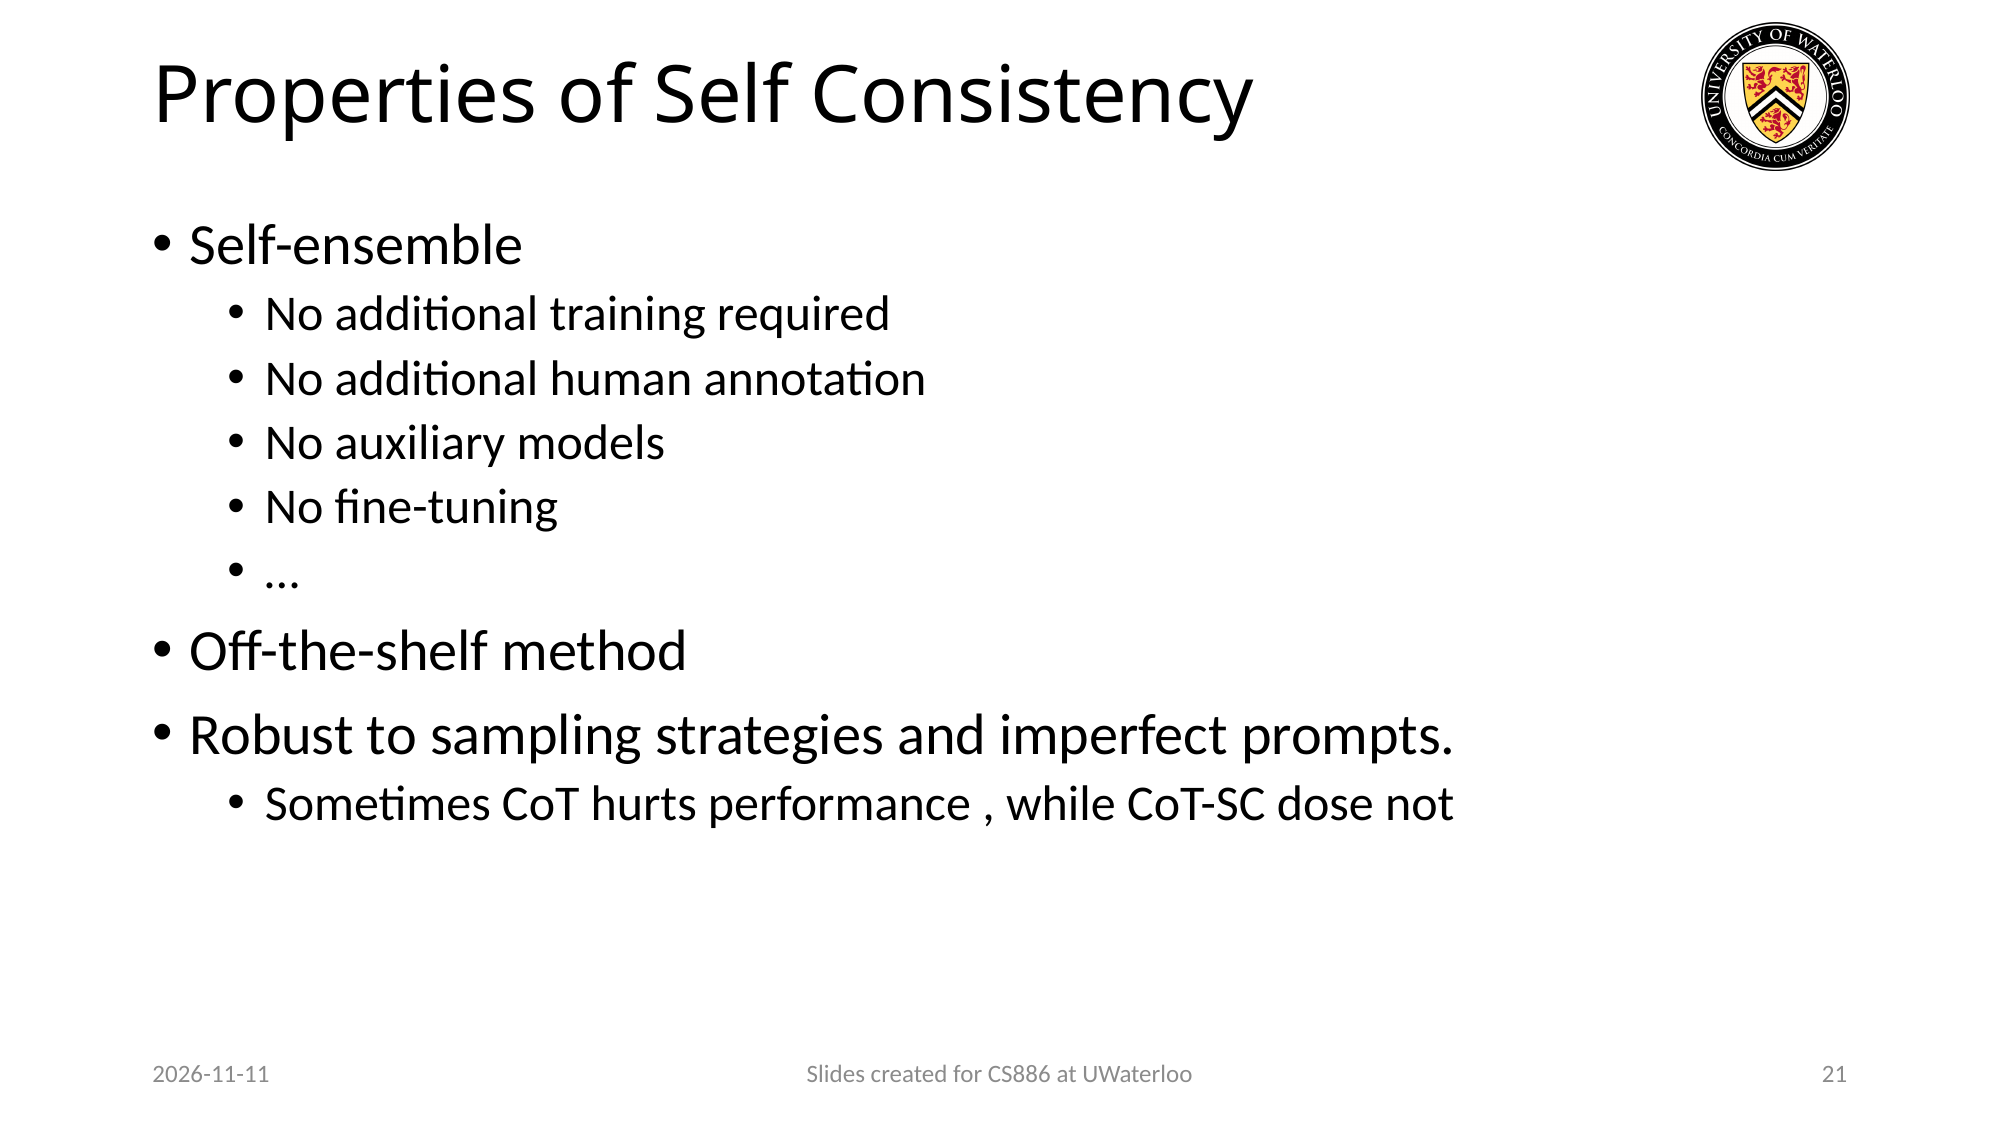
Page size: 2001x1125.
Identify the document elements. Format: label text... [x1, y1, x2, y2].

list Self-ensemble No additional training required No additional human annotation No auxiliary models No fine-tuning … Off-the-shelf method Robust to sampling strategies and imperfect prompts. Sometimes CoT hurts performance , while CoT-SC dose not [137, 206, 1863, 1014]
slide_number 21 [1412, 1042, 1863, 1103]
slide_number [137, 1042, 588, 1103]
title Properties of Self Consistency [137, 22, 1863, 171]
footer Slides created for CS886 at UWaterloo [662, 1042, 1338, 1103]
